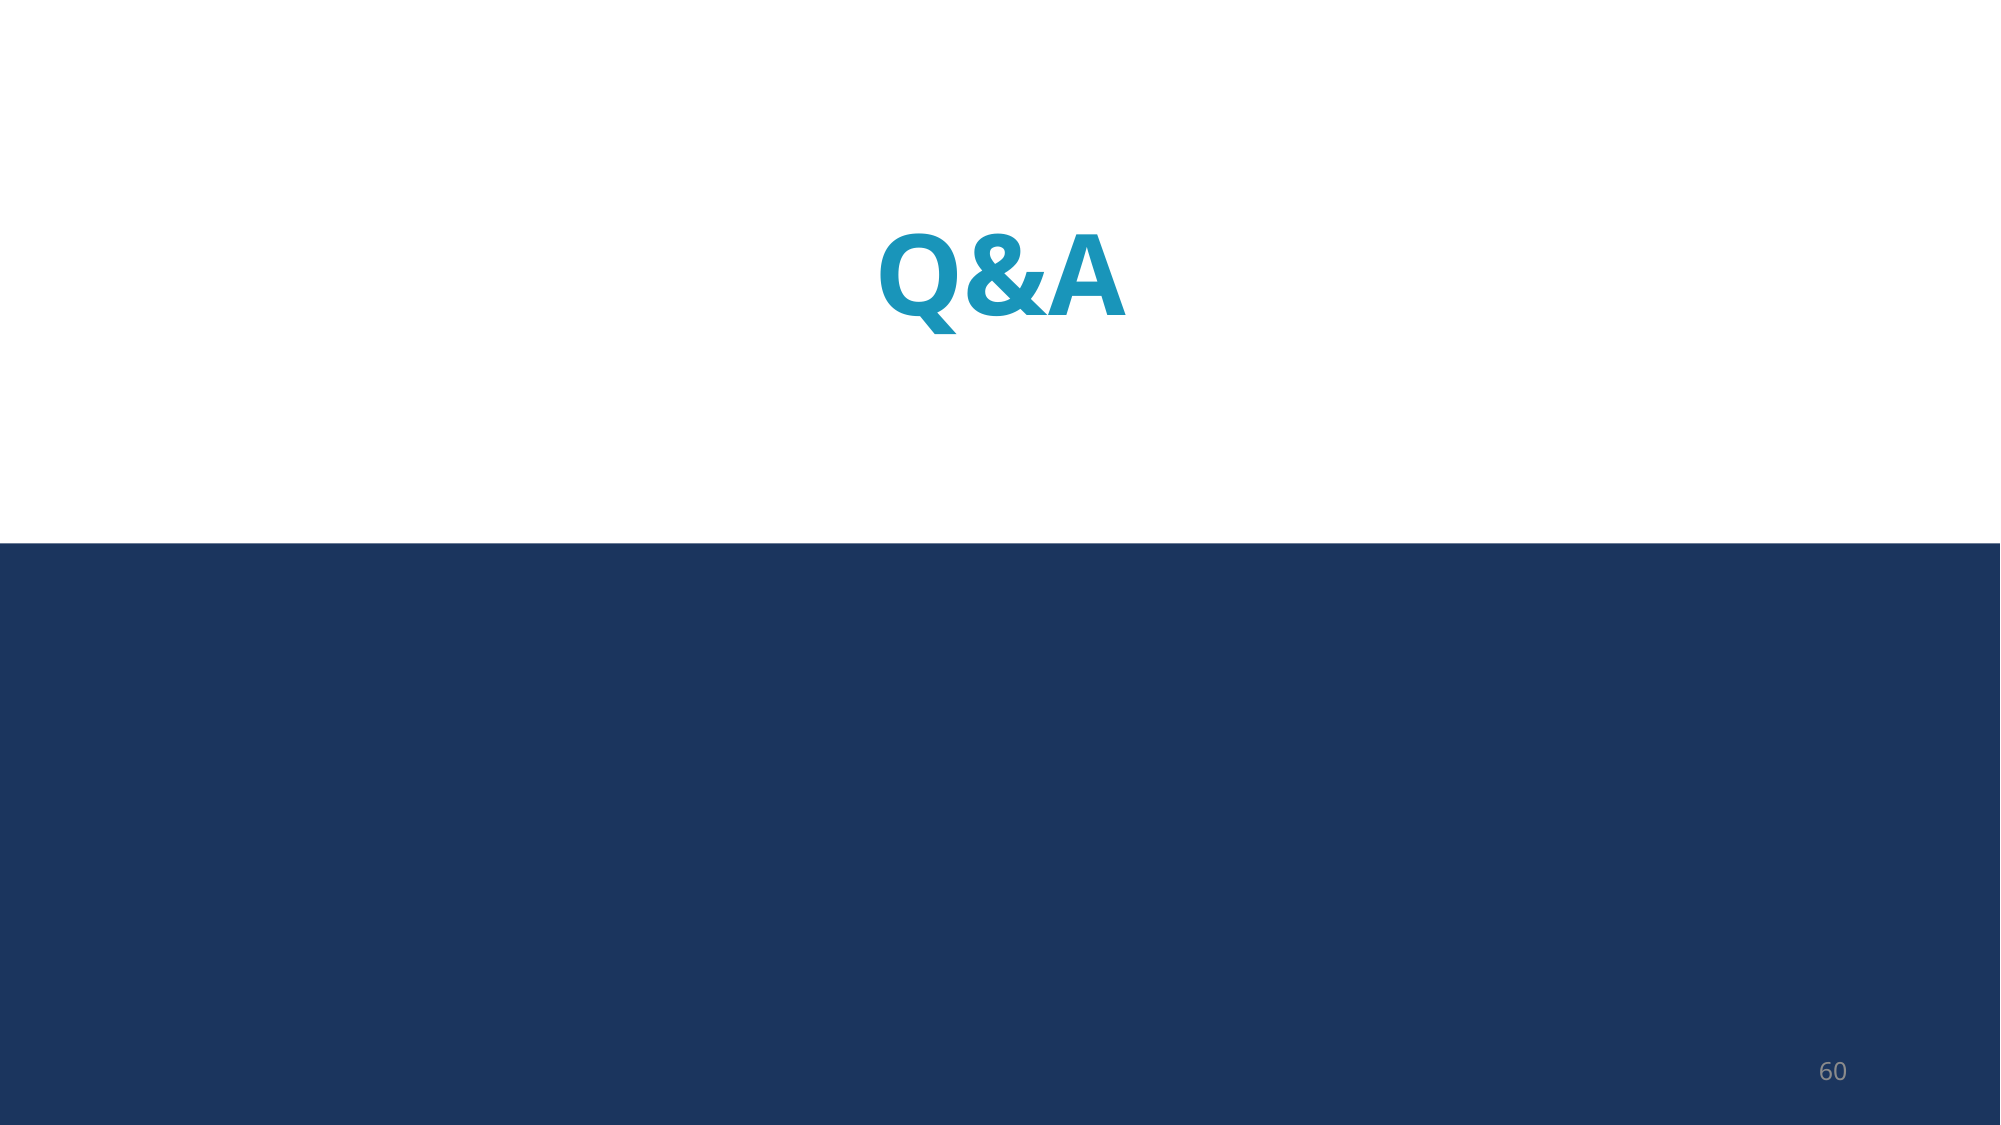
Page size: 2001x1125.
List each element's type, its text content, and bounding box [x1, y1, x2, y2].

title Q&A [200, 221, 1800, 321]
slide_number 60 [1412, 1042, 1863, 1103]
